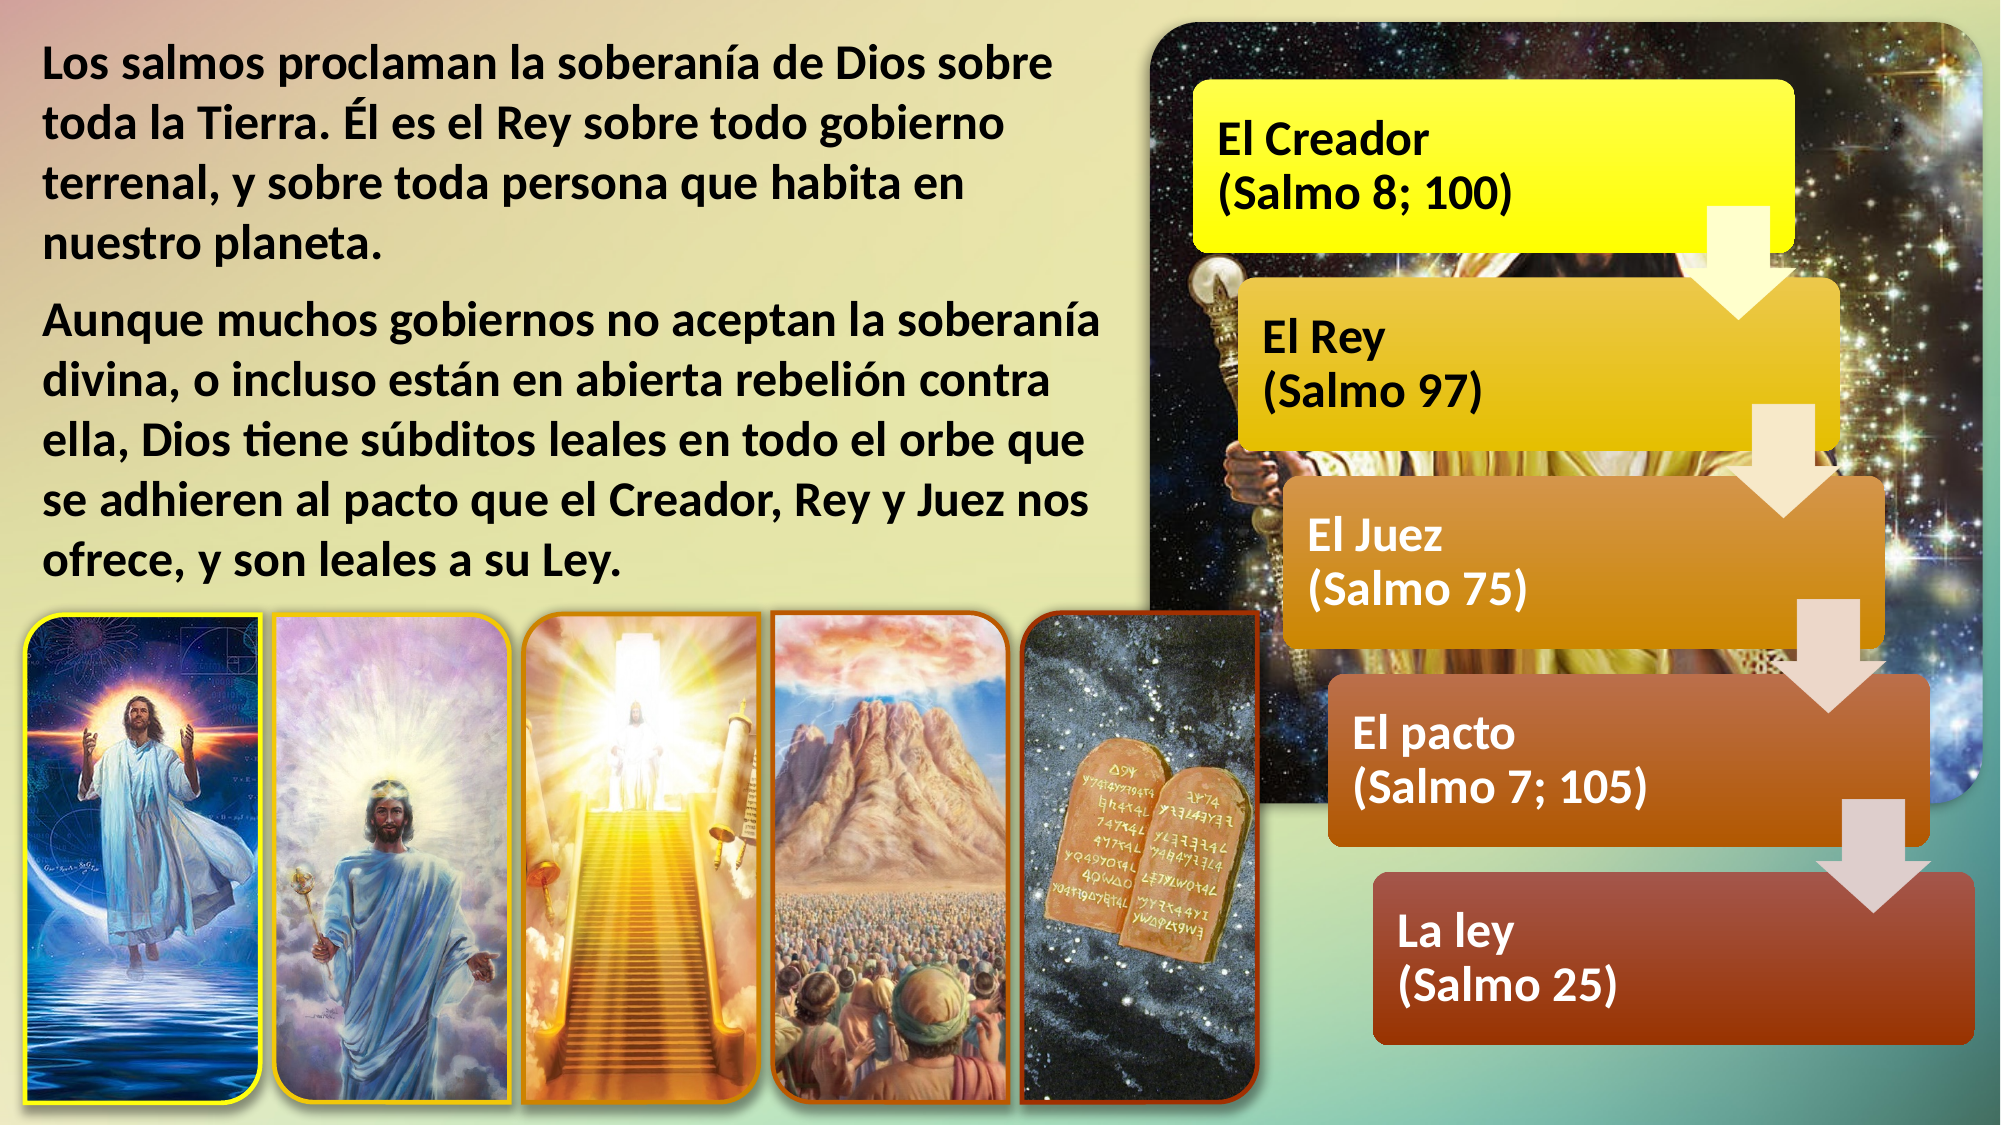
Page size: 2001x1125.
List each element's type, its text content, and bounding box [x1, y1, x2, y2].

text_box Los salmos proclaman la soberanía de Dios sobre toda la Tierra. Él es el Rey sobre todo gobierno terrenal, y sobre toda persona que habita en nuestro planeta. [27, 22, 1149, 277]
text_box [1192, 79, 1975, 1046]
text_box Aunque muchos gobiernos no aceptan la soberanía divina, o incluso están en abierta rebelión contra ella, Dios tiene súbditos leales en todo el orbe que se adhieren al pacto que el Creador, Rey y Juez nos ofrece, y son leales a su Ley. [27, 279, 1149, 595]
picture [0, 0, 2001, 1125]
